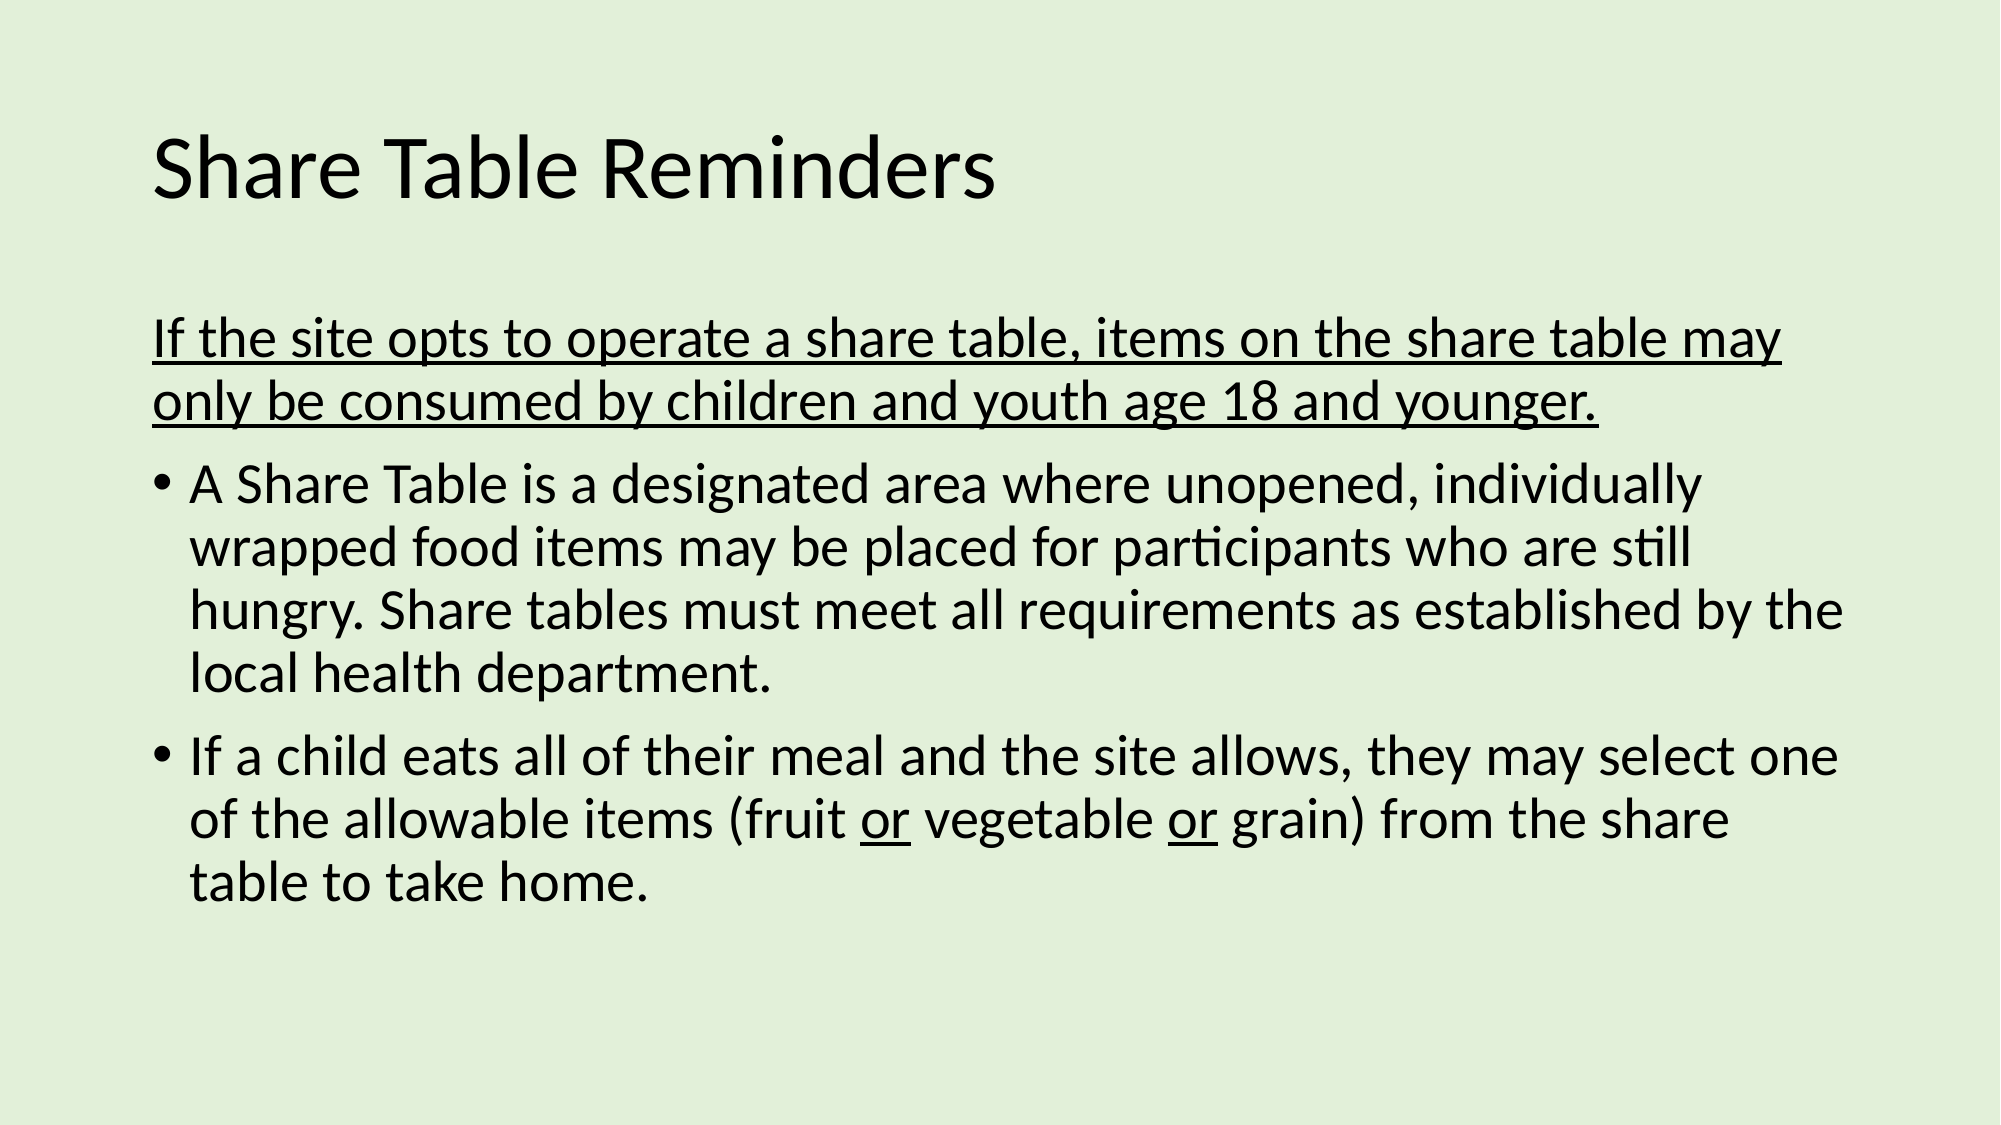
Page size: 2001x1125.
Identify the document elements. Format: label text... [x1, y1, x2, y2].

list If the site opts to operate a share table, items on the share table may only be consumed by children and youth age 18 and younger. A Share Table is a designated area where unopened, individually wrapped food items may be placed for participants who are still hungry. Share tables must meet all requirements as established by the local health department. If a child eats all of their meal and the site allows, they may select one of the allowable items (fruit or vegetable or grain) from the share table to take home. [137, 299, 1863, 1014]
title Share Table Reminders [137, 59, 1863, 278]
